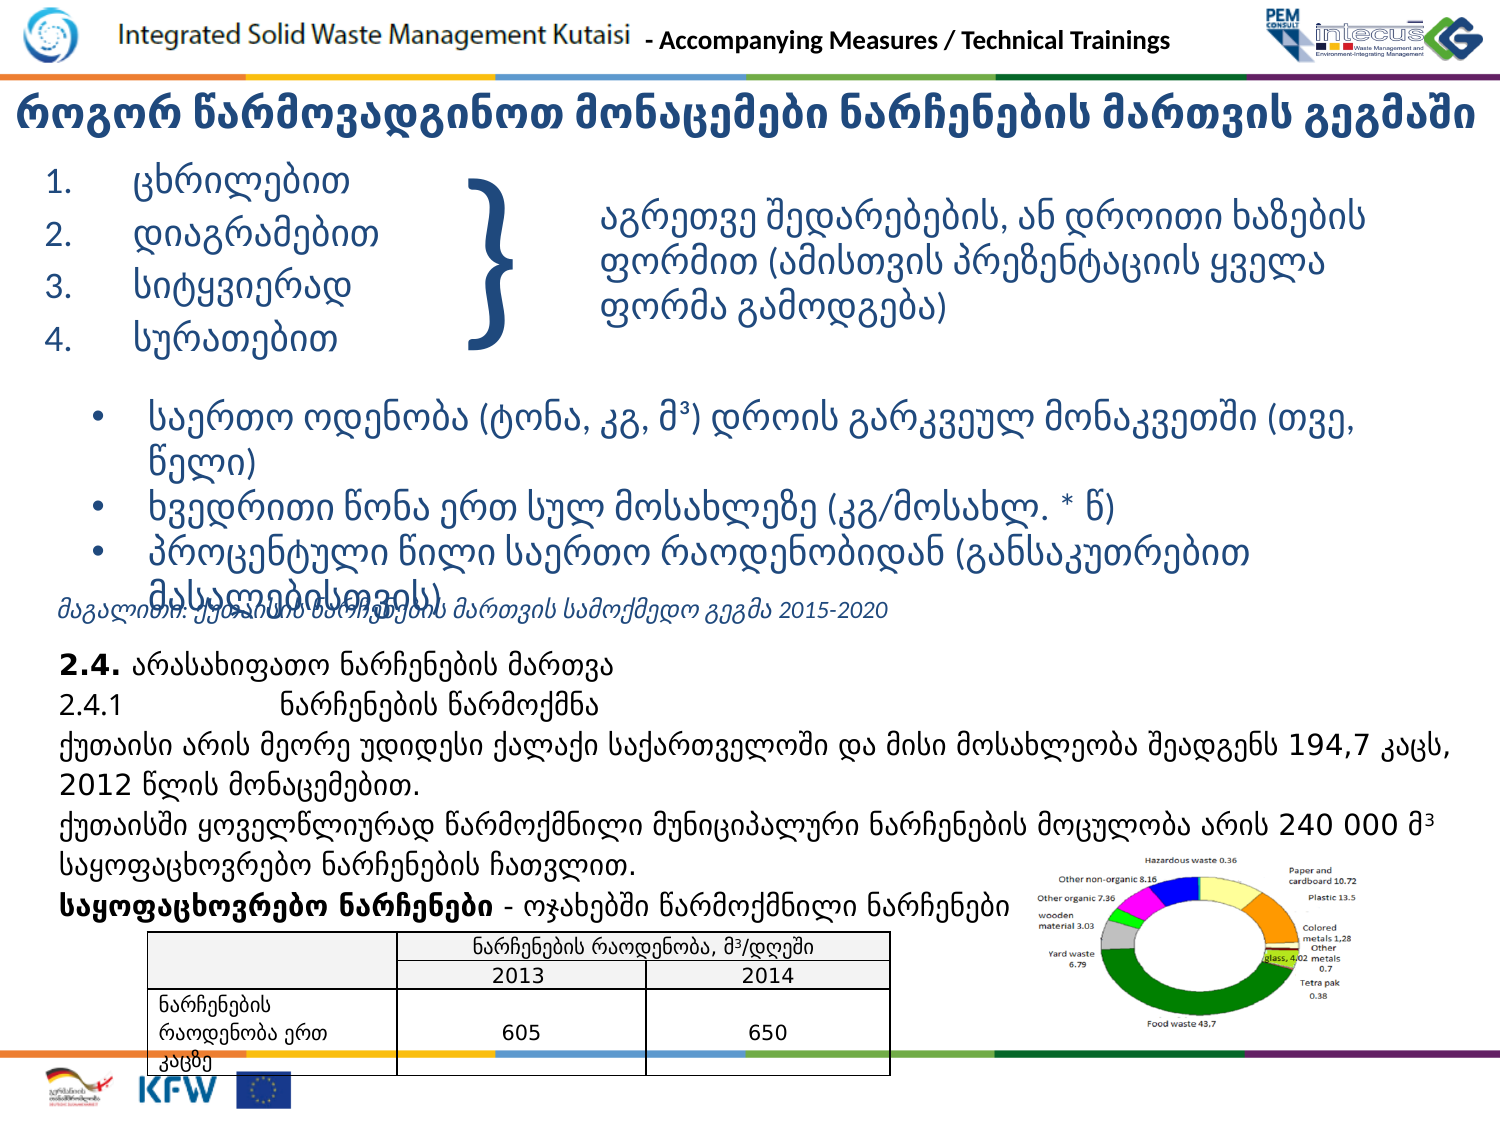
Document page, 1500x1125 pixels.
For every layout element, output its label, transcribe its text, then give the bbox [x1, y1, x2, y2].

table_cell ნარჩენების რაოდენობა ერთ კაცზე [148, 990, 396, 1075]
text_box } [442, 115, 573, 371]
table_cell 2013 [398, 961, 645, 988]
text_box საერთო ოდენობა (ტონა, კგ, მ³) დროის გარკვეულ მონაკვეთში (თვე, წელი) ხვედრითი წონა ერთ სულ მოსახლეზე (კგ/მოსახლ. * წ) პროცენტული წილი საერთო რაოდენობიდან (განსაკუთრებით მასალებისთვის) [76, 385, 1459, 572]
picture [0, 1048, 1500, 1125]
table_cell 650 [647, 990, 889, 1075]
table_header [148, 933, 396, 988]
text_box აგრეთვე შედარებების, ან დროითი ხაზების ფორმით (ამისთვის პრეზენტაციის ყველა ფორმა გამოდგება) [584, 184, 1412, 338]
table_cell 2014 [647, 961, 889, 988]
text_box მაგალითი: ქუთაისის ნარჩენების მართვის სამოქმედო გეგმა 2015-2020 [41, 586, 916, 636]
text_box ცხრილებით დიაგრამებით სიტყვიერად სურათებით [29, 158, 765, 492]
table_header ნარჩენების რაოდენობა, მ3/დღეში [398, 933, 889, 960]
table_cell 605 [398, 990, 645, 1075]
text_box როგორ წარმოვადგინოთ მონაცემები ნარჩენების მართვის გეგმაში [0, 78, 1500, 158]
picture [0, 0, 1500, 78]
picture [1034, 845, 1365, 1039]
text_box 2.4. არასახიფათო ნარჩენების მართვა 2.4.1 ნარჩენების წარმოქმნა ქუთაისი არის მეორე უდიდესი ქალაქი საქართველოში და მისი მოსახლეობა შეადგენს 194,7 კაცს, 2012 წლის მონაცემებით. ქუთაისში ყოველწლიურად წარმოქმნილი მუნიციპალური ნარჩენების მოცულობა არის 240 000 მ3 საყოფაცხოვრებო ნარჩენების ჩათვლით. საყოფაცხოვრებო ნარჩენები - ოჯახებში წარმოქმნილი ნარჩენები [44, 633, 1486, 930]
